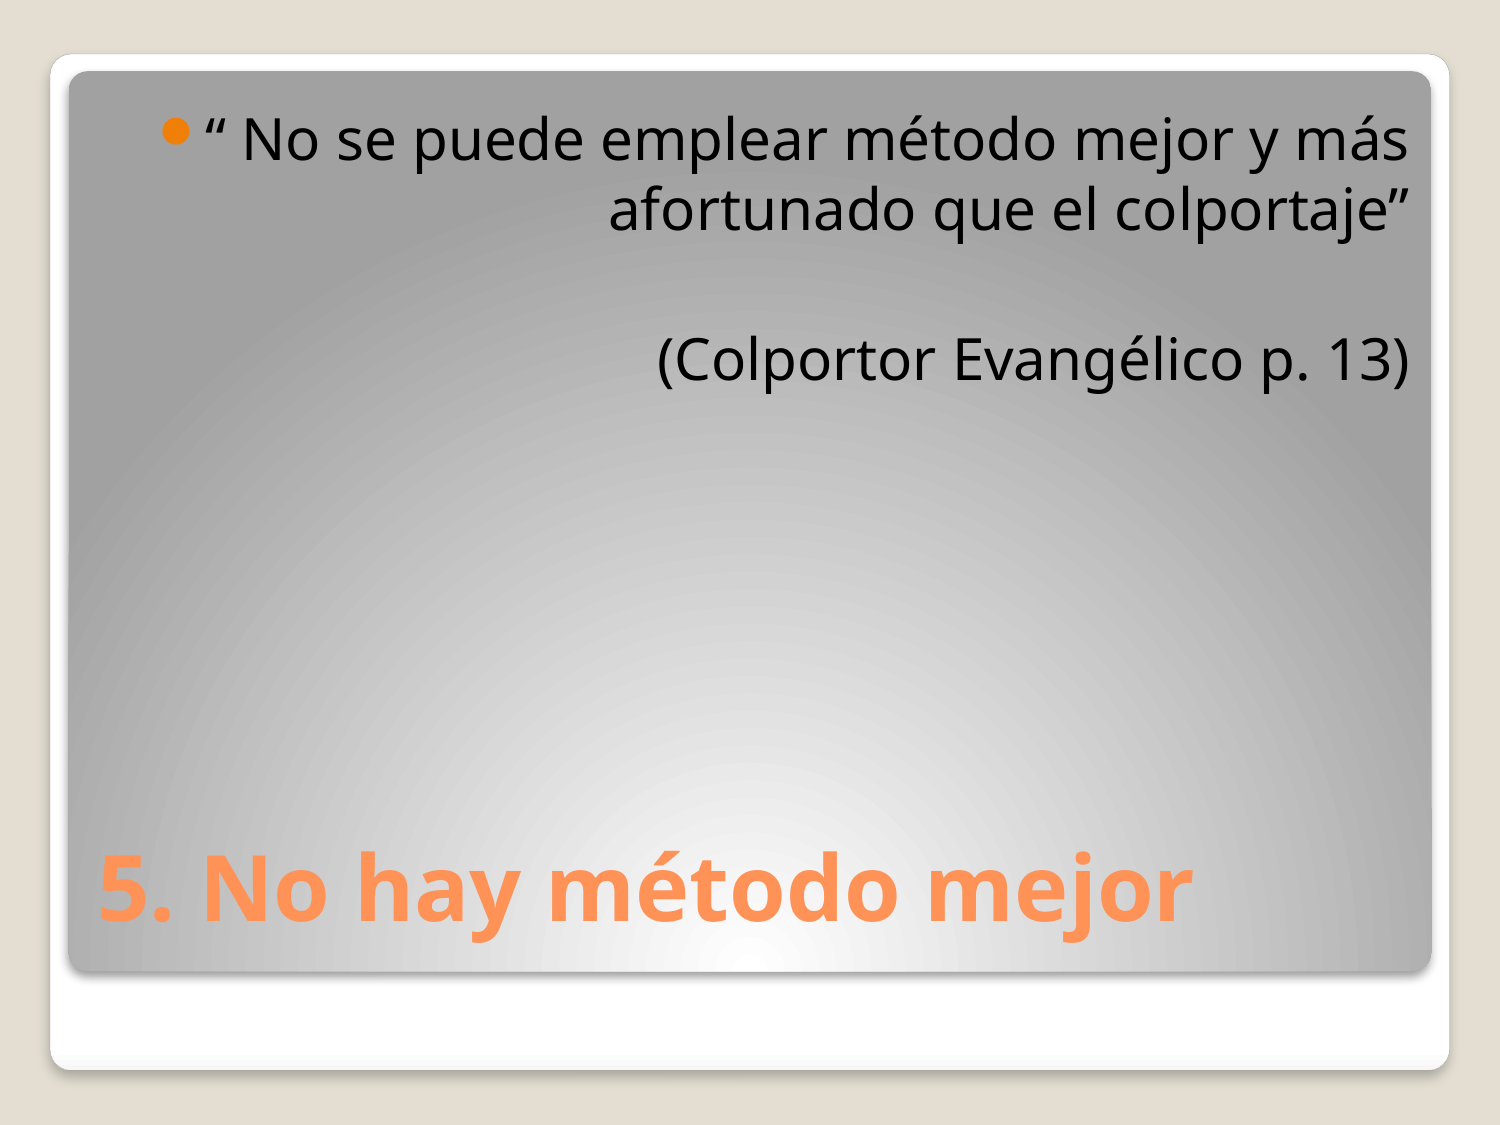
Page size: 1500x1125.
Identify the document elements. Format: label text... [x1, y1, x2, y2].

title 5. No hay método mejor [82, 775, 1425, 948]
list “ No se puede emplear método mejor y más afortunado que el colportaje” (Colportor Evangélico p. 13) [82, 86, 1425, 774]
